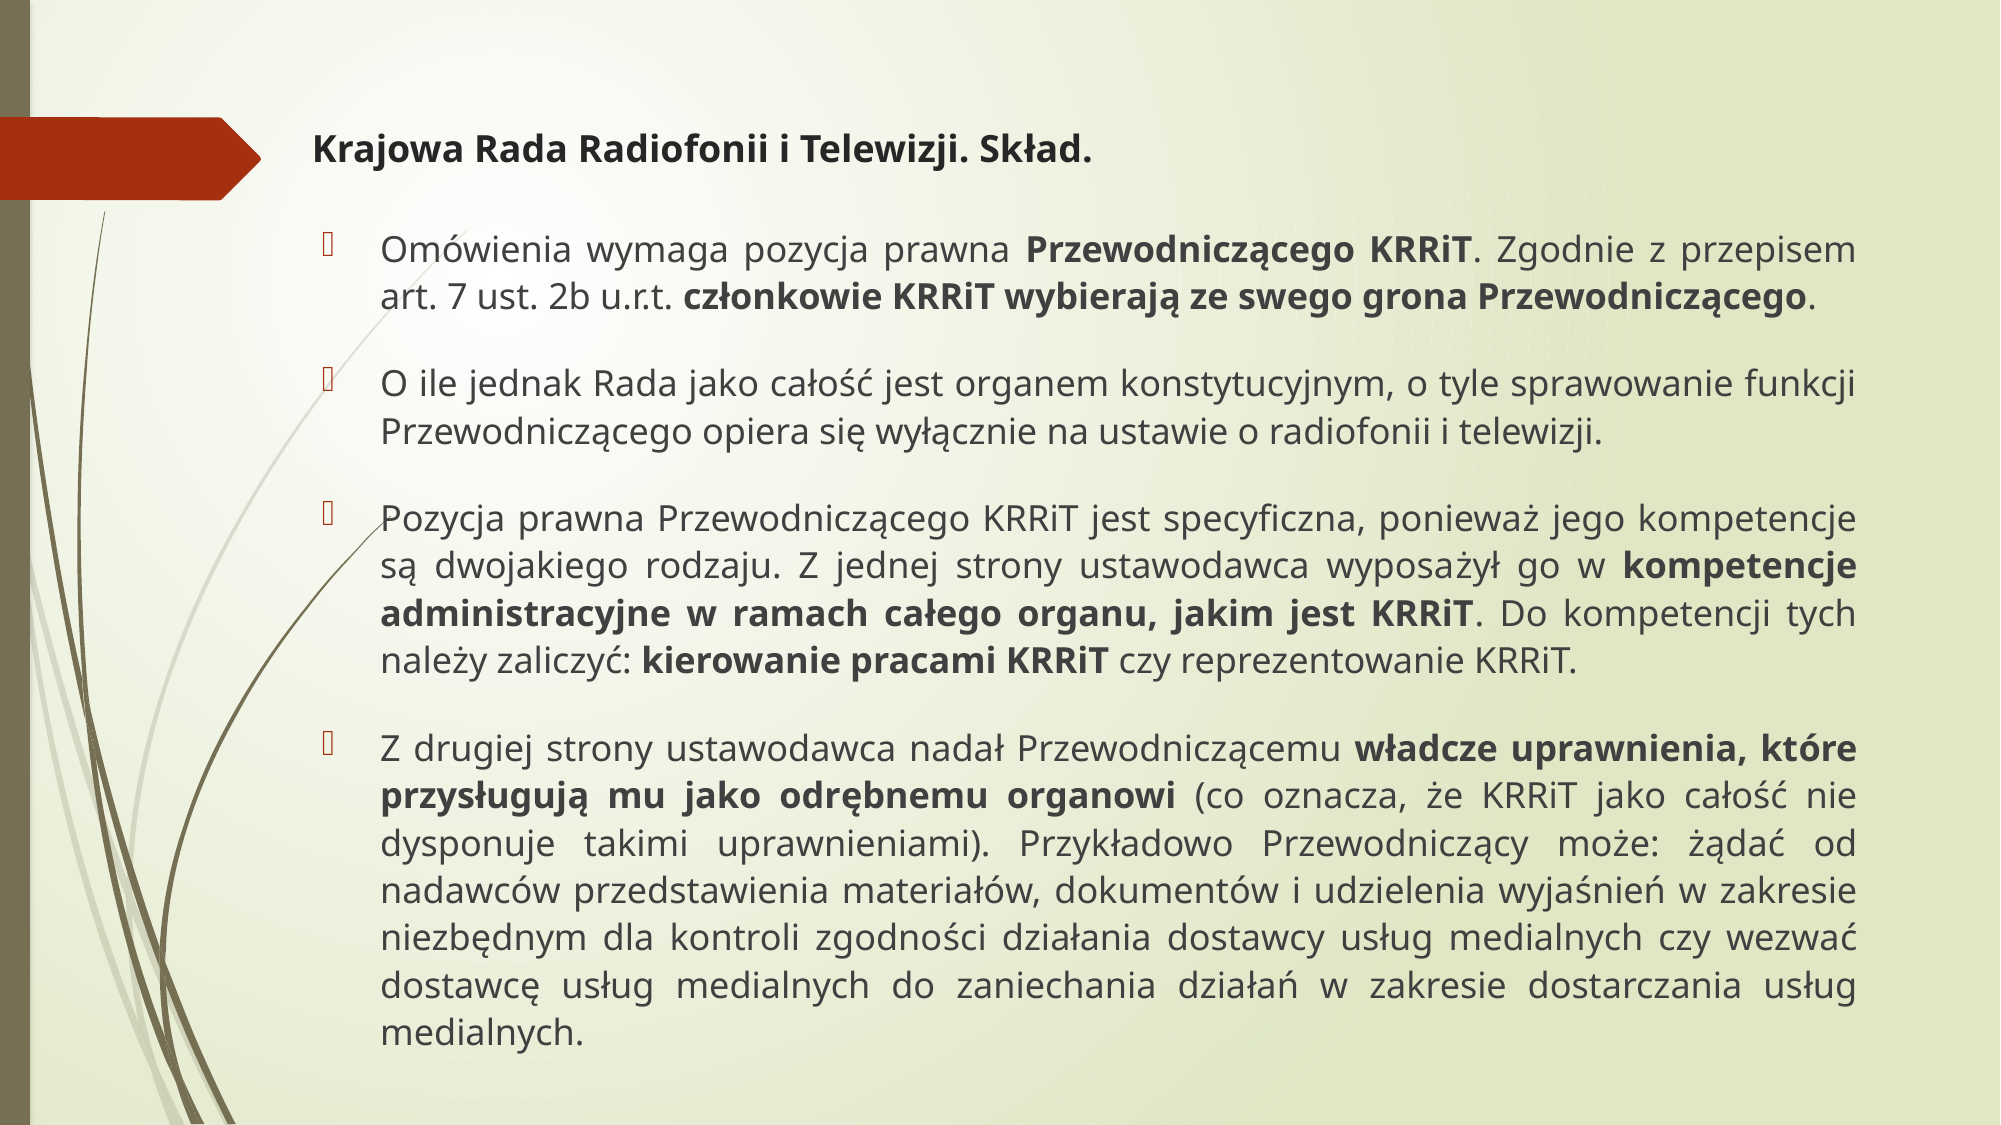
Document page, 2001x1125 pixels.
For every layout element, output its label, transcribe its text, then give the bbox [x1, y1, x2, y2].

list Omówienia wymaga pozycja prawna Przewodniczącego KRRiT. Zgodnie z przepisem art. 7 ust. 2b u.r.t. członkowie KRRiT wybierają ze swego grona Przewodniczącego. O ile jednak Rada jako całość jest organem konstytucyjnym, o tyle sprawowanie funkcji Przewodniczącego opiera się wyłącznie na ustawie o radiofonii i telewizji. Pozycja prawna Przewodniczącego KRRiT jest specyficzna, ponieważ jego kompetencje są dwojakiego rodzaju. Z jednej strony ustawodawca wyposażył go w kompetencje administracyjne w ramach całego organu, jakim jest KRRiT. Do kompetencji tych należy zaliczyć: kierowanie pracami KRRiT czy reprezentowanie KRRiT. Z drugiej strony ustawodawca nadał Przewodniczącemu władcze uprawnienia, które przysługują mu jako odrębnemu organowi (co oznacza, że KRRiT jako całość nie dysponuje takimi uprawnieniami). Przykładowo Przewodniczący może: żądać od nadawców przedstawienia materiałów, dokumentów i udzielenia wyjaśnień w zakresie niezbędnym dla kontroli zgodności działania dostawcy usług medialnych czy wezwać dostawcę usług medialnych do zaniechania działań w zakresie dostarczania usług medialnych. [306, 214, 1873, 1069]
title Krajowa Rada Radiofonii i Telewizji. Skład. [296, 101, 1828, 258]
